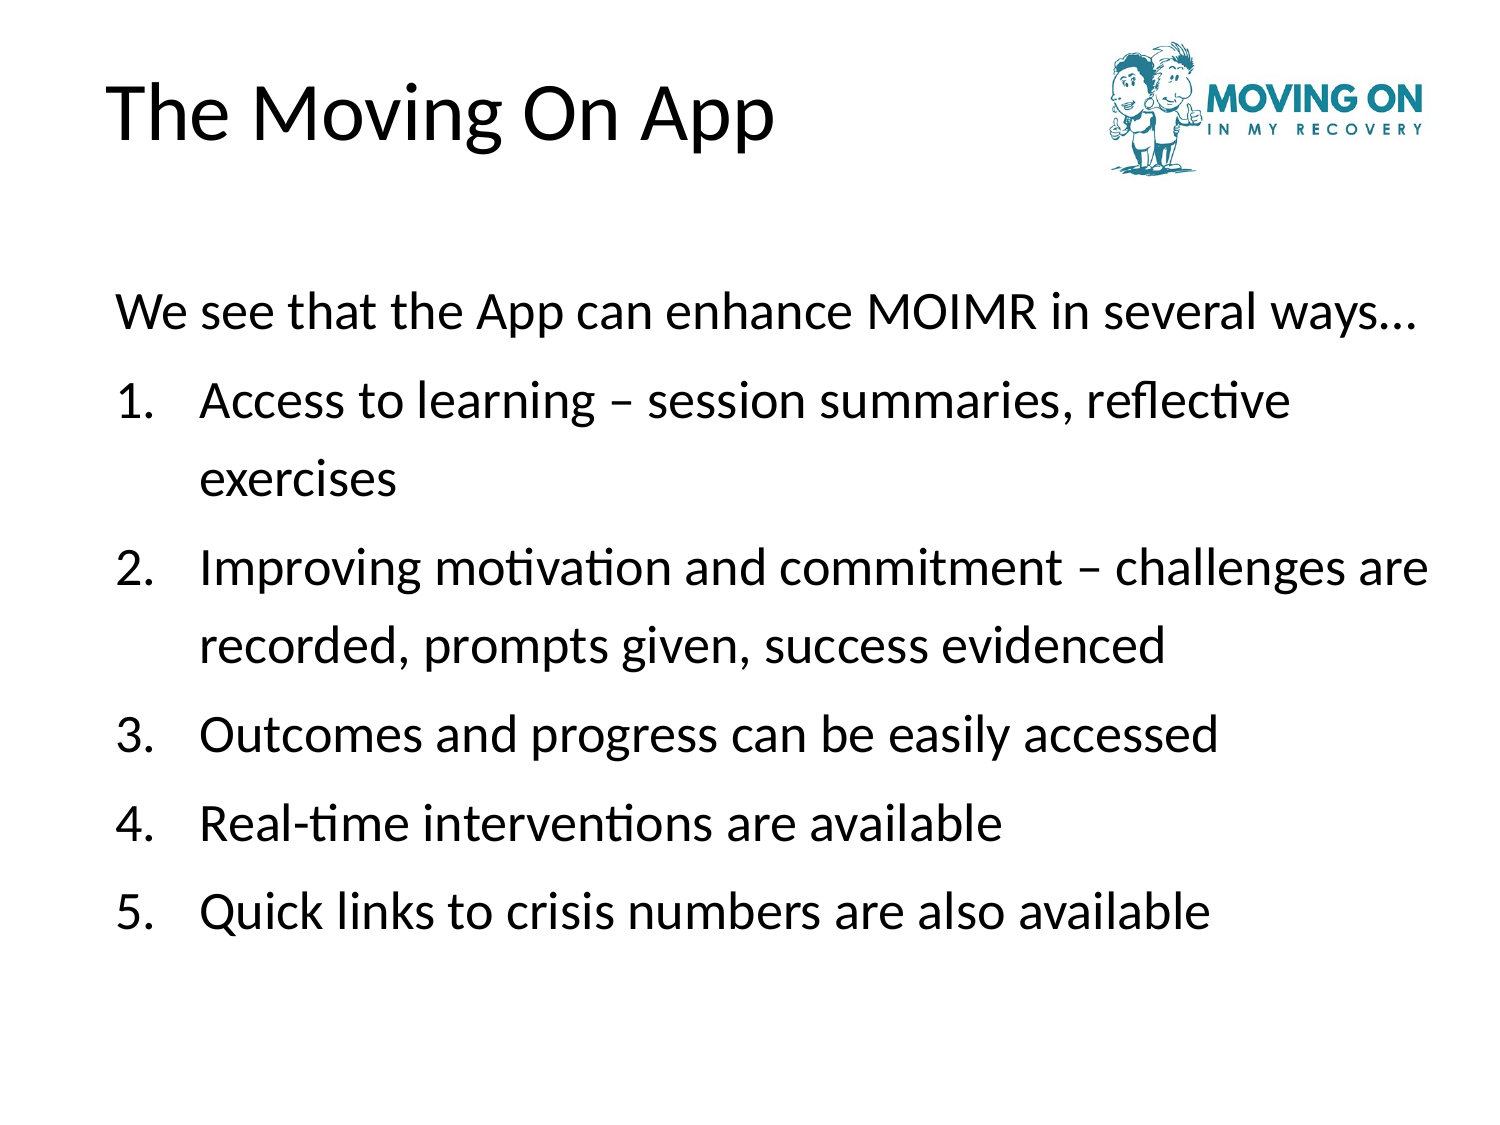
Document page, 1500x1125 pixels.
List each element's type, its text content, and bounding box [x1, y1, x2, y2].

text_box We see that the App can enhance MOIMR in several ways… Access to learning – session summaries, reflective exercises Improving motivation and commitment – challenges are recorded, prompts given, success evidenced Outcomes and progress can be easily accessed Real-time interventions are available Quick links to crisis numbers are also available [100, 255, 1453, 531]
picture [1093, 31, 1444, 186]
title The Moving On App [90, 50, 1416, 238]
